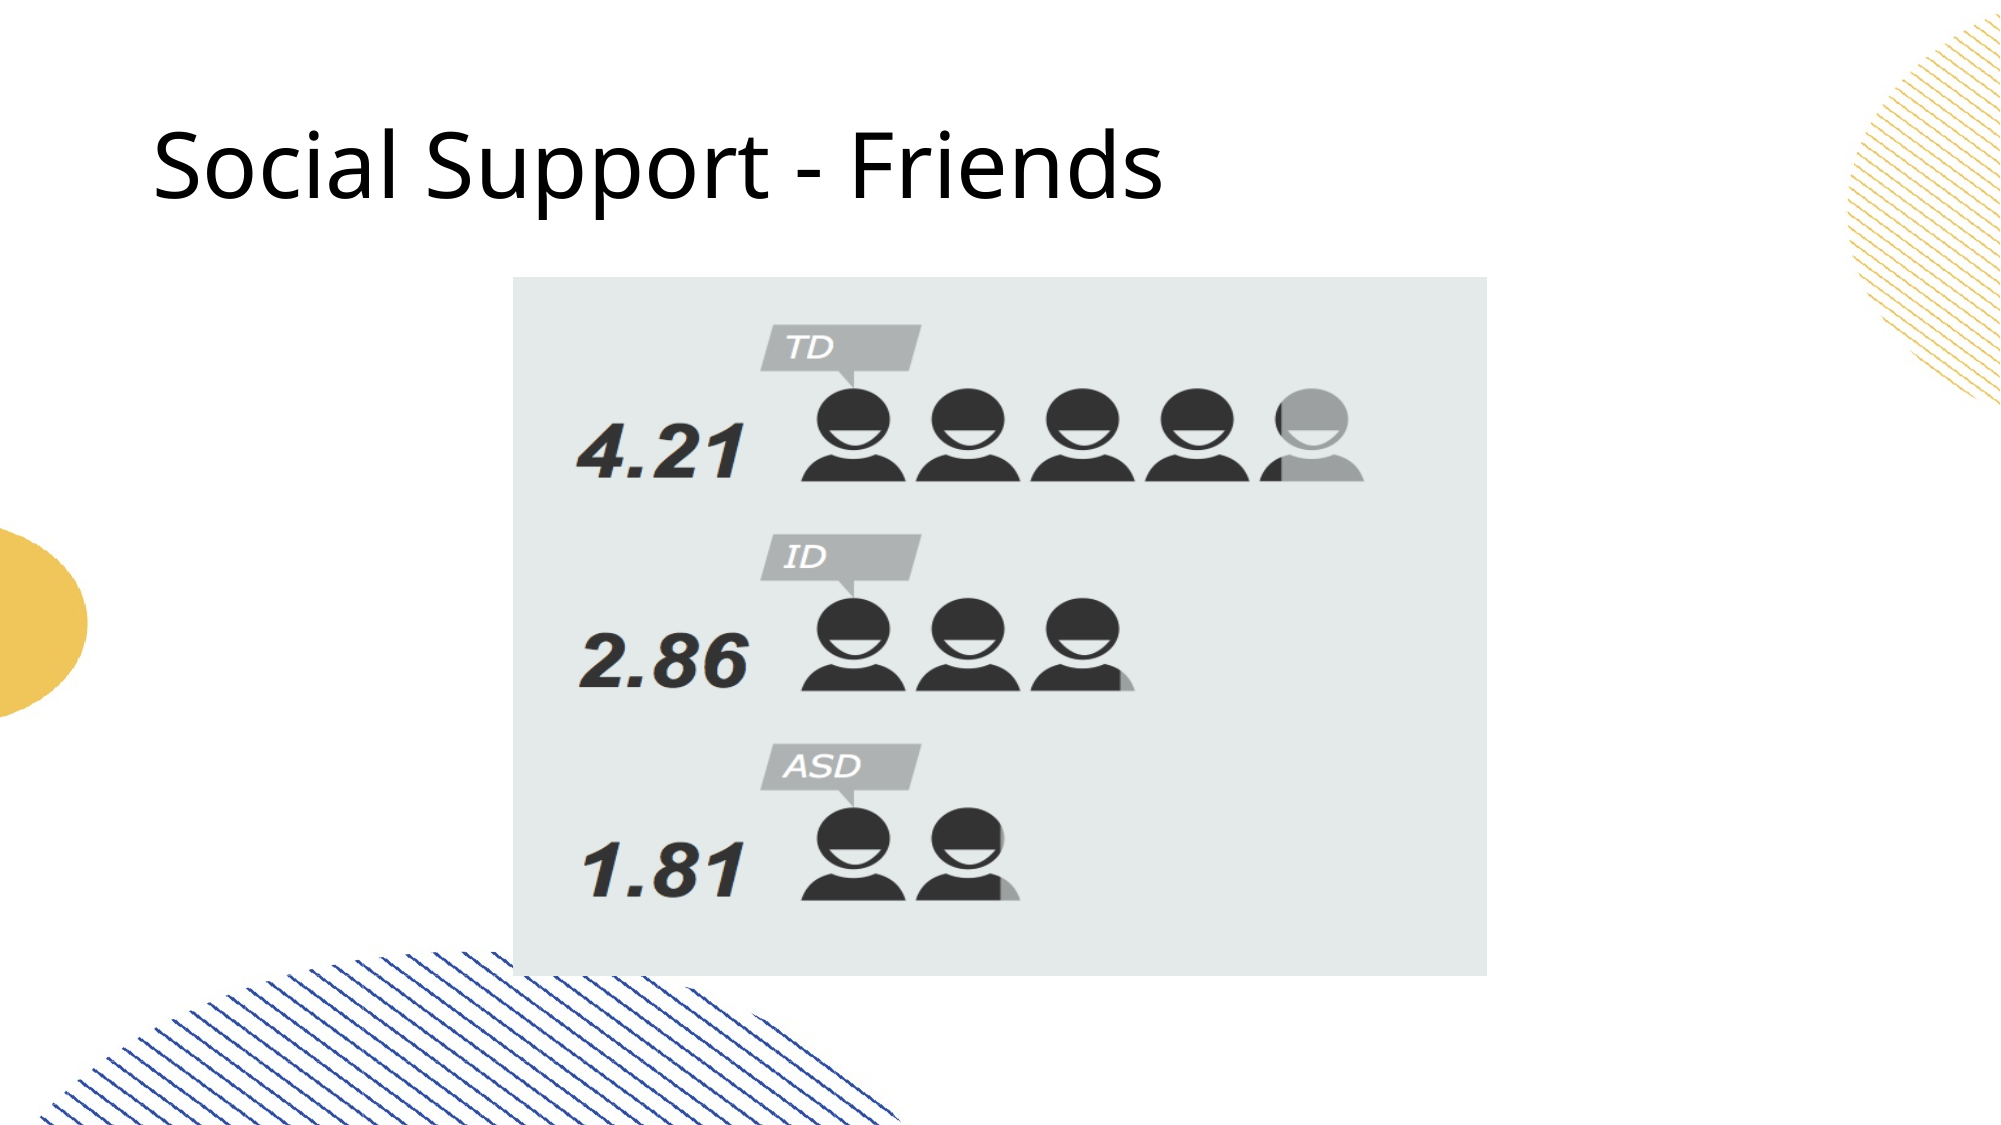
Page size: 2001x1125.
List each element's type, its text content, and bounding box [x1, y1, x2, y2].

title Social Support - Friends [137, 59, 1863, 278]
picture [0, 0, 2001, 1125]
